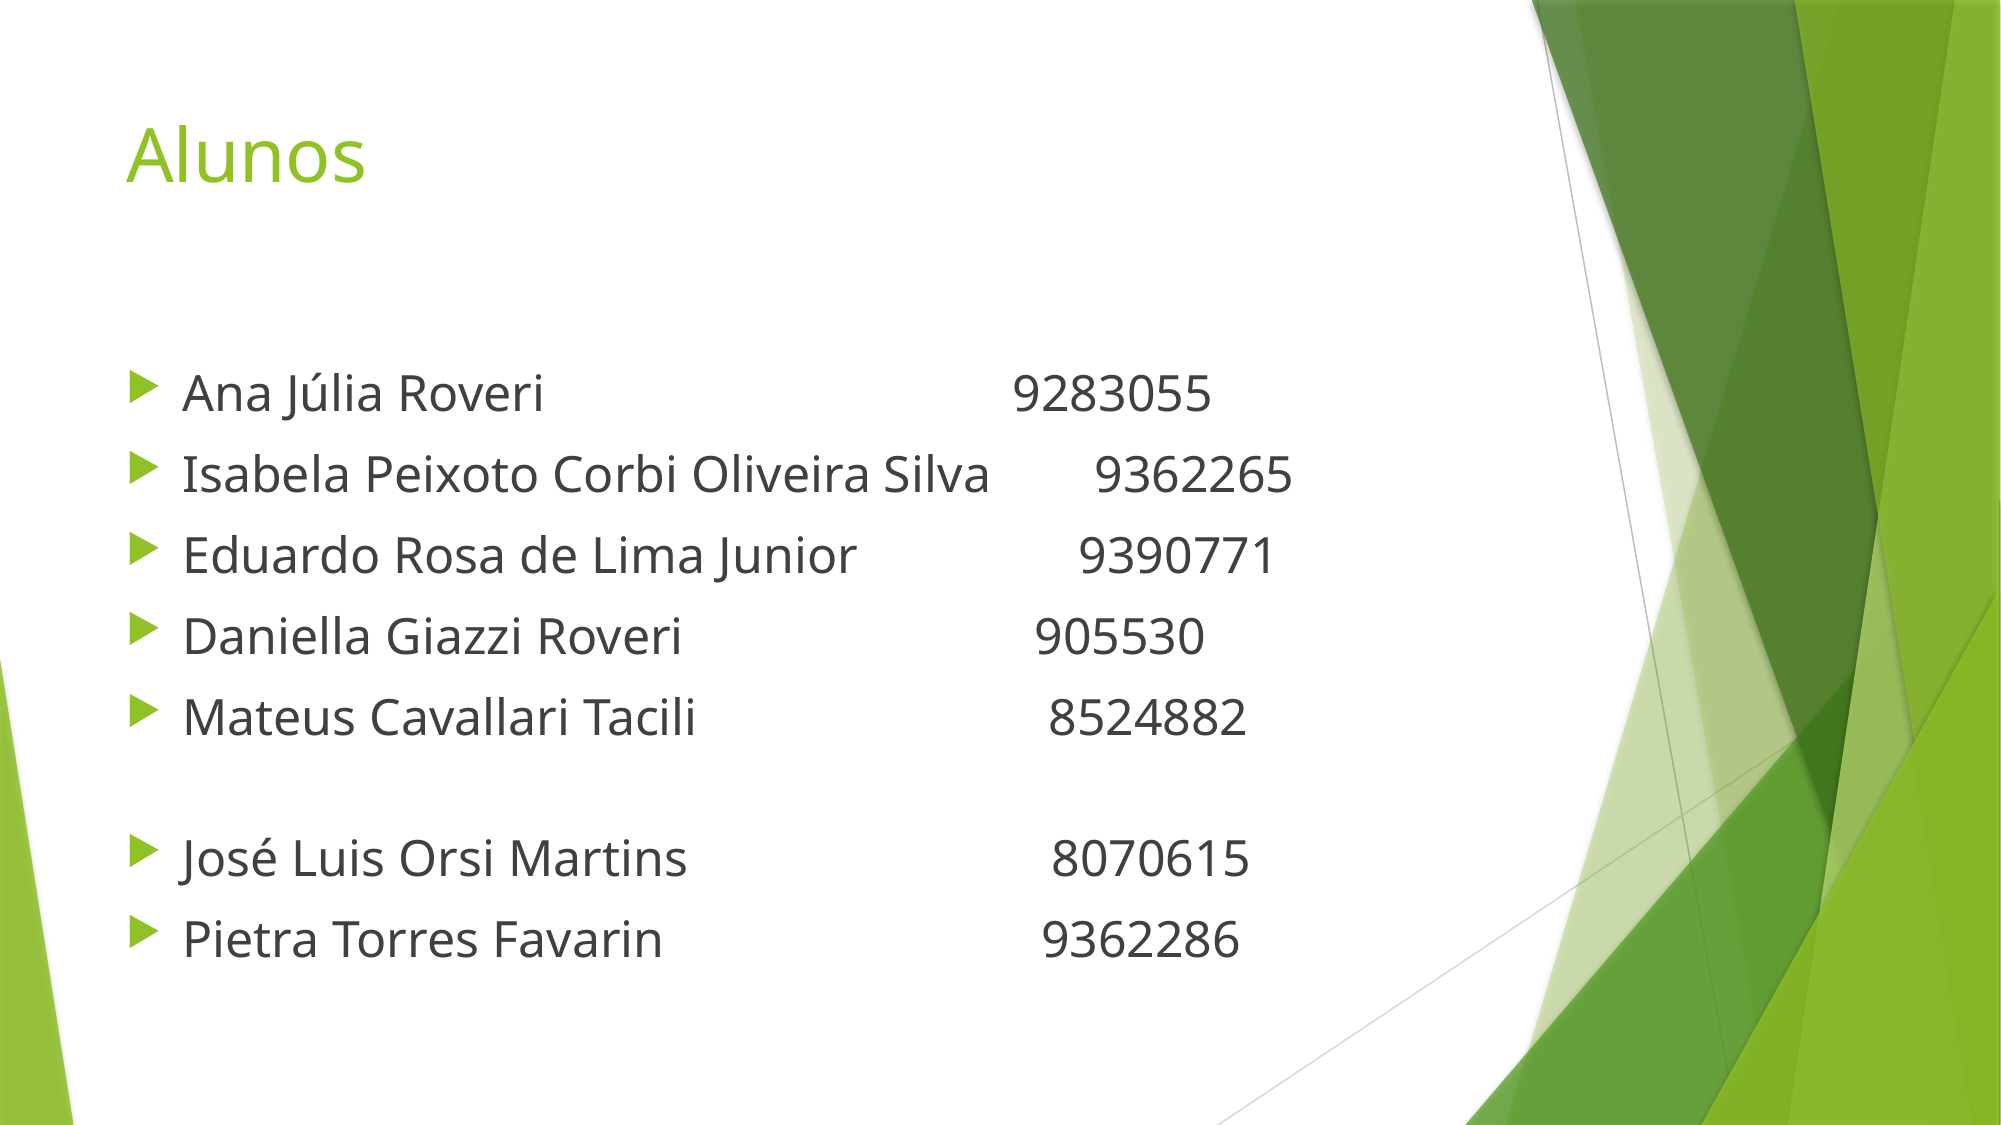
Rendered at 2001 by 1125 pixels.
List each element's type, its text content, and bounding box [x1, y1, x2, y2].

list Ana Júlia Roveri 9283055 Isabela Peixoto Corbi Oliveira Silva 9362265 Eduardo Rosa de Lima Junior 9390771 Daniella Giazzi Roveri 905530 Mateus Cavallari Tacili 8524882 José Luis Orsi Martins 8070615 Pietra Torres Favarin 9362286 [111, 354, 1522, 992]
title Alunos [111, 99, 1522, 317]
